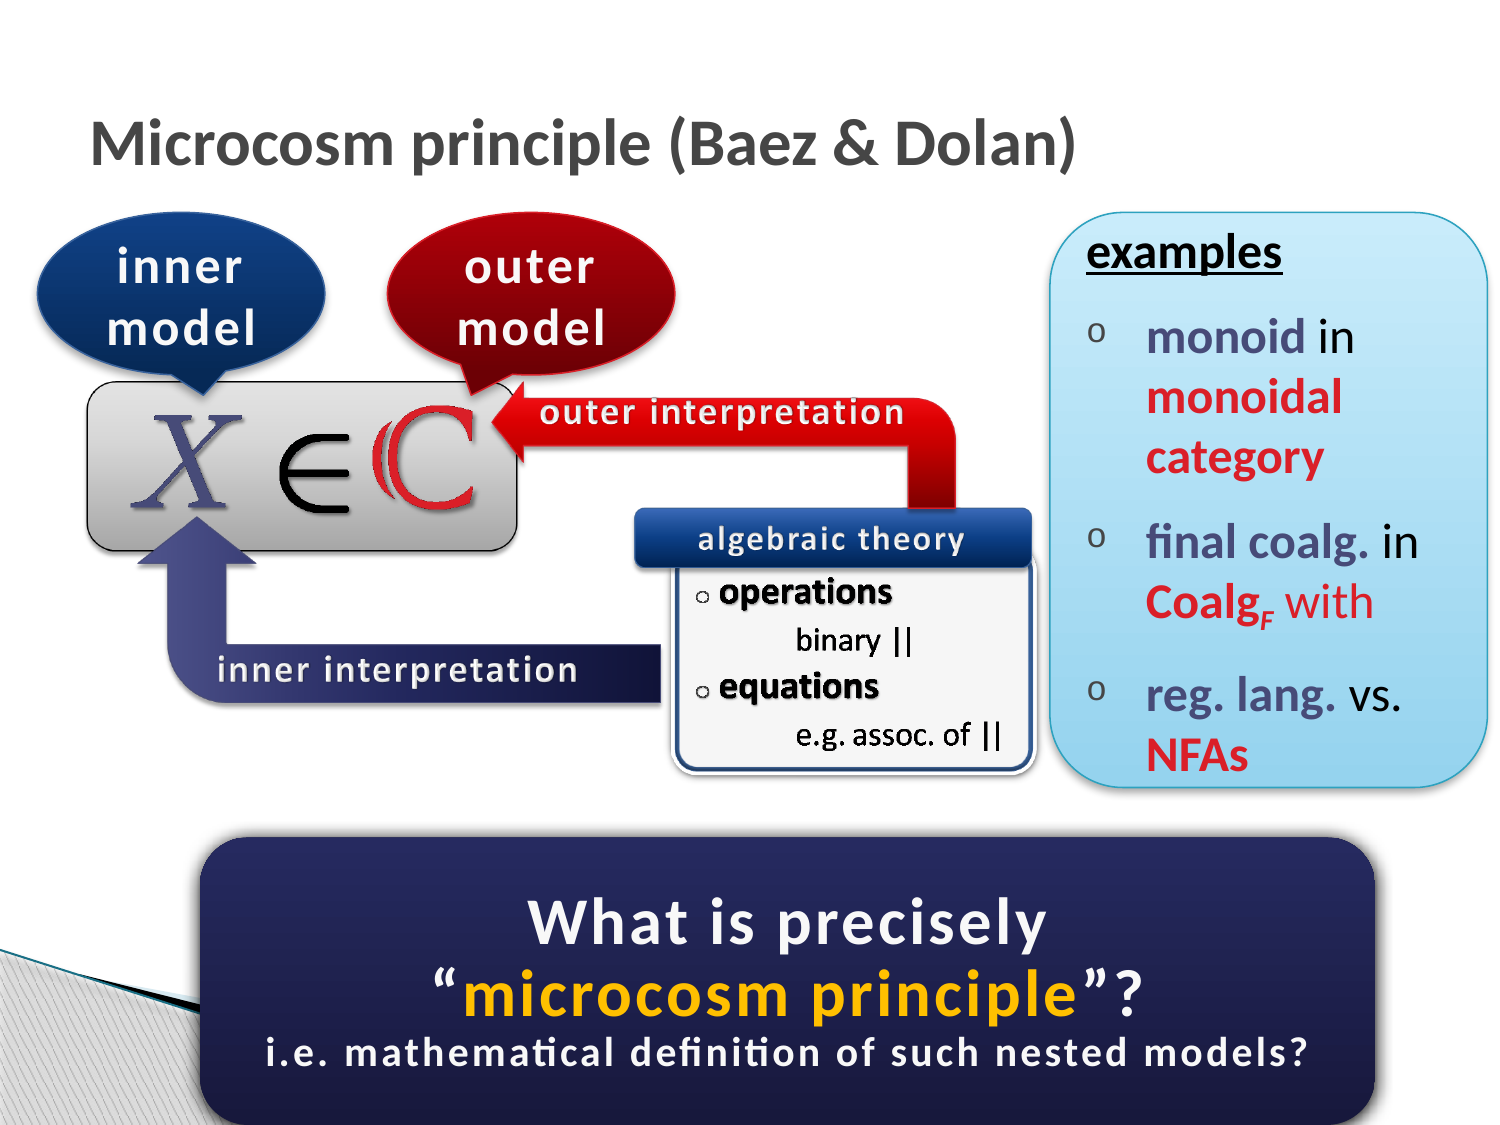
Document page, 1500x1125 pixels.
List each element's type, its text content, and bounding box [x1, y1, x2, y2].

text_box outer model [387, 211, 676, 287]
picture [37, 287, 1048, 788]
text_box inner model [36, 211, 326, 288]
text_box What is precisely “microcosm principle”? i.e. mathematical definition of such nested models? [200, 837, 1376, 1125]
text_box examples monoid in monoidal category final coalg. in CoalgF with ­ reg. lang. vs. NFAs [1049, 212, 1489, 789]
title Microcosm principle (Baez & Dolan) [75, 45, 1425, 233]
